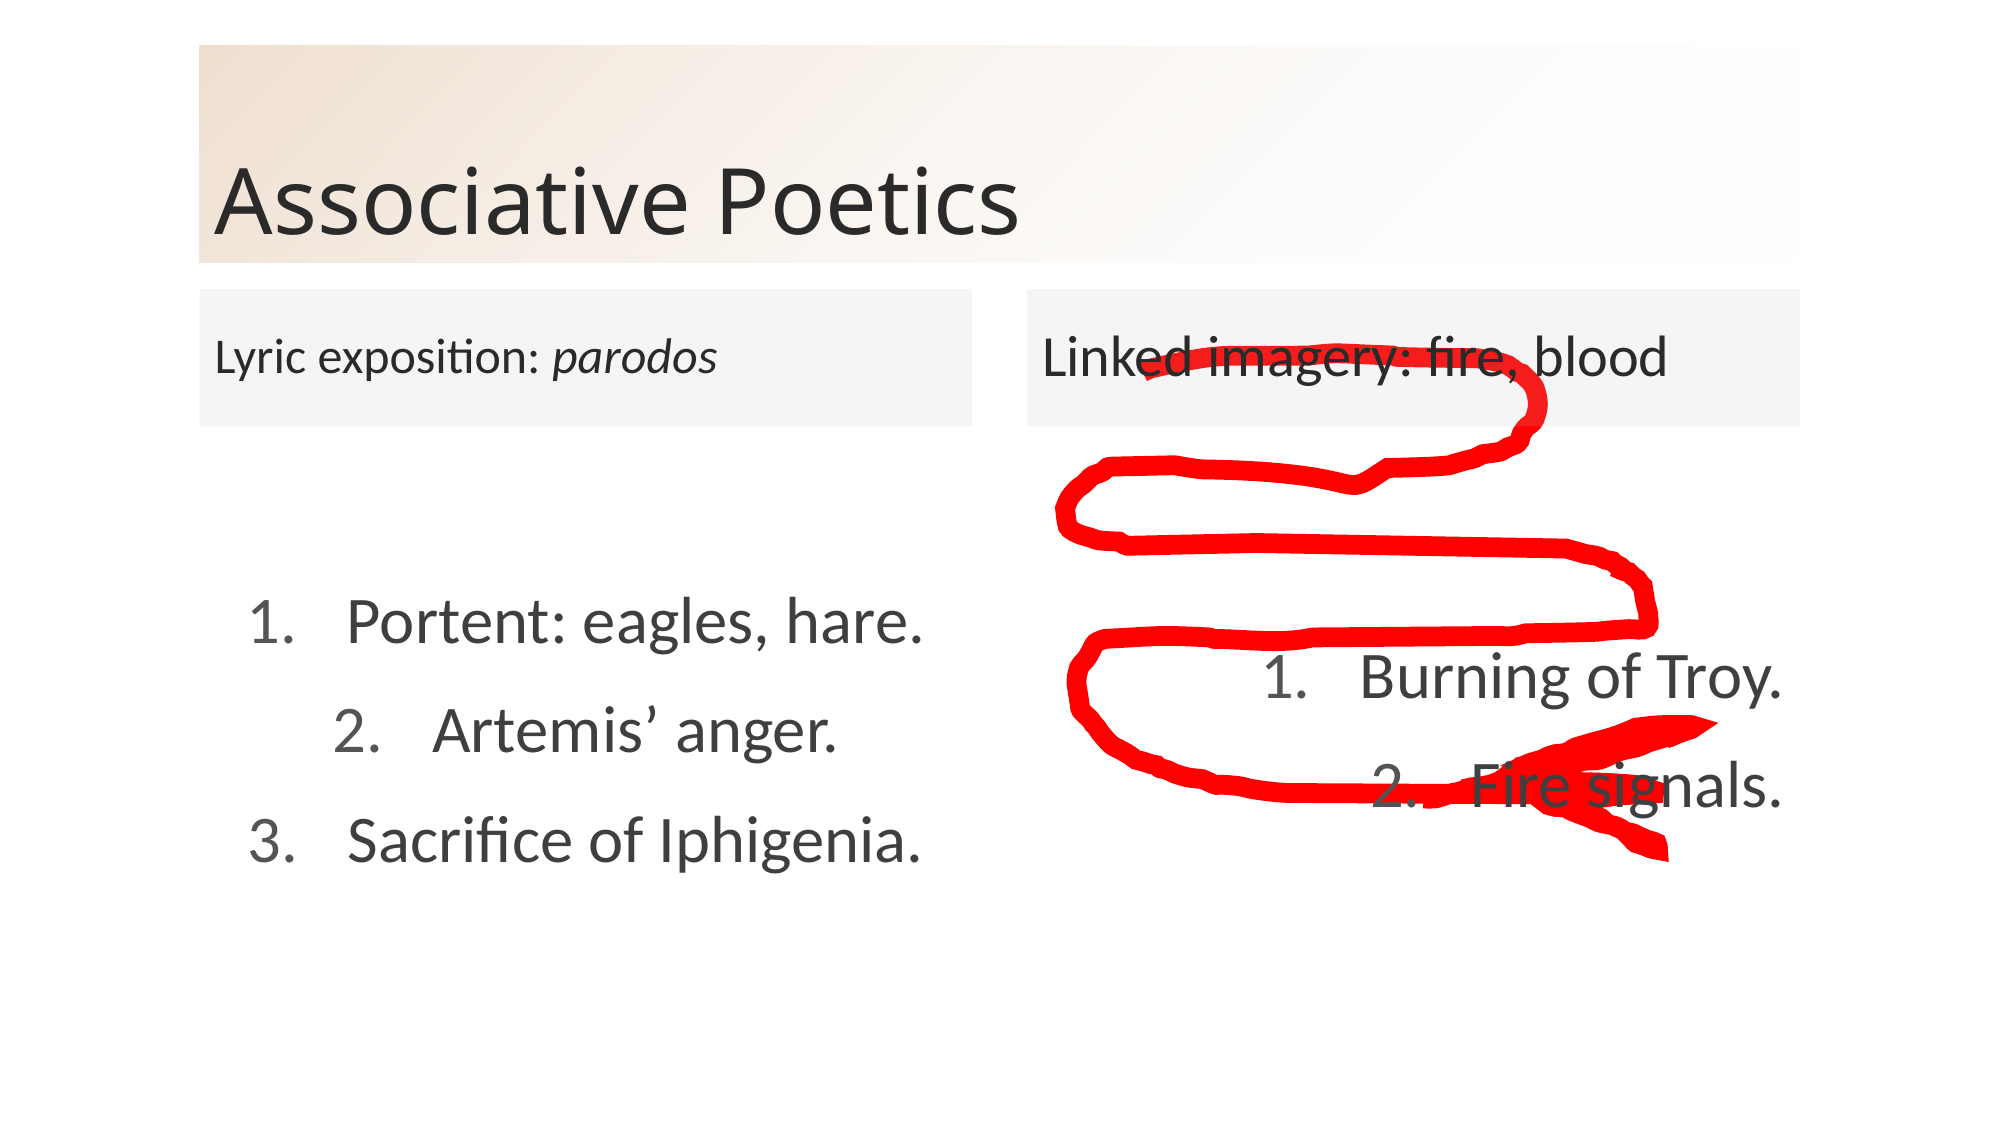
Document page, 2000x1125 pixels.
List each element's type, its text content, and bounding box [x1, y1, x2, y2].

list Linked imagery: fire, blood [1027, 289, 1800, 427]
list Portent: eagles, hare. Artemis’ anger. Sacrifice of Iphigenia. [199, 450, 973, 1013]
list Burning of Troy. Fire signals. [1027, 450, 1800, 1013]
list Lyric exposition: parodos [199, 289, 973, 427]
title Associative Poetics [199, 45, 1800, 263]
text_box [1178, 427, 1529, 450]
